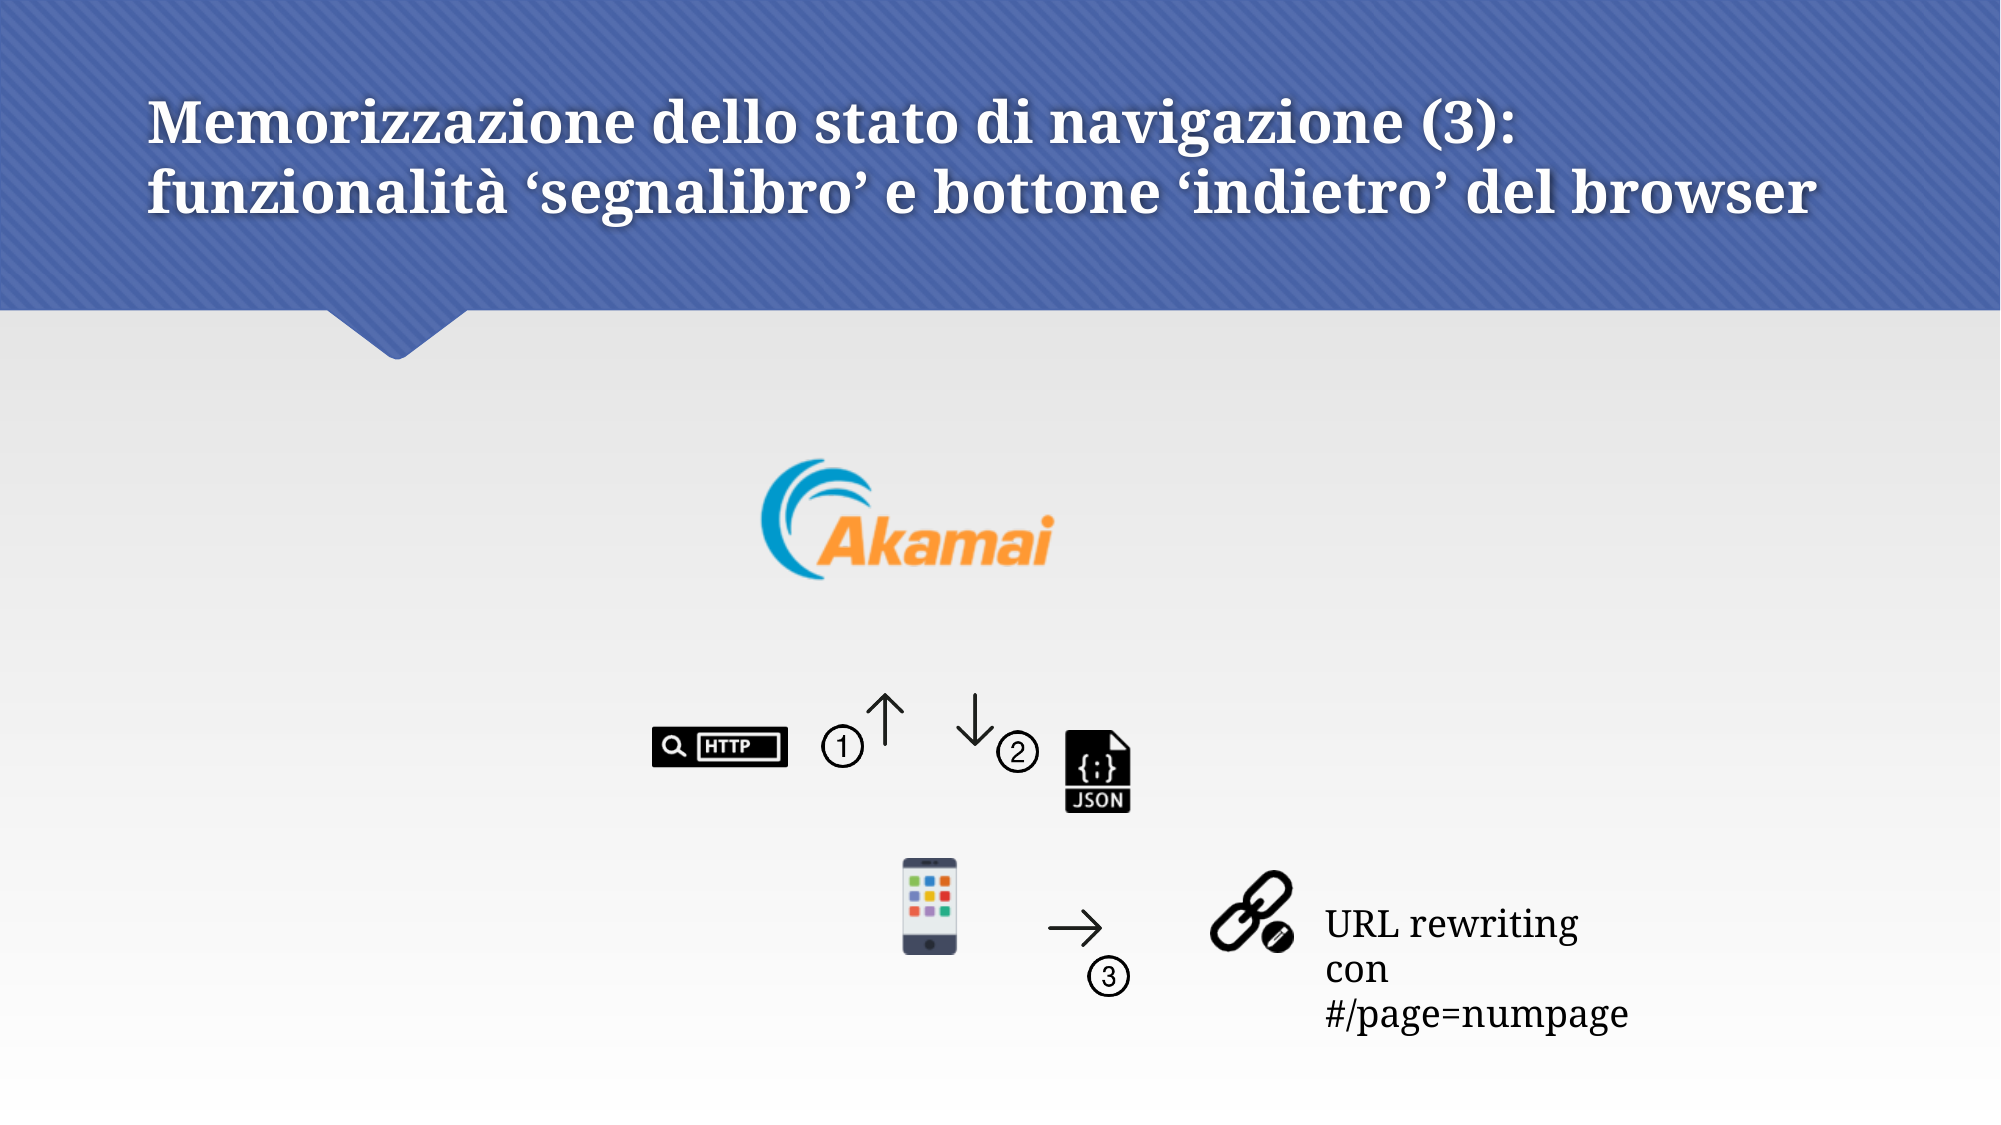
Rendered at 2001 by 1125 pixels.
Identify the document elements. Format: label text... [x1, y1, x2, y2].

title Memorizzazione dello stato di navigazione (3): funzionalità ‘segnalibro’ e bottone ‘indietro’ del browser [132, 73, 1868, 233]
picture [948, 693, 1039, 773]
picture [1047, 901, 1130, 997]
picture [881, 858, 979, 956]
picture [652, 679, 788, 815]
picture [820, 693, 912, 768]
text_box URL rewriting con #/page=numpage [1310, 892, 1659, 1042]
picture [1056, 729, 1140, 813]
picture [1210, 870, 1294, 954]
picture [750, 449, 1065, 593]
